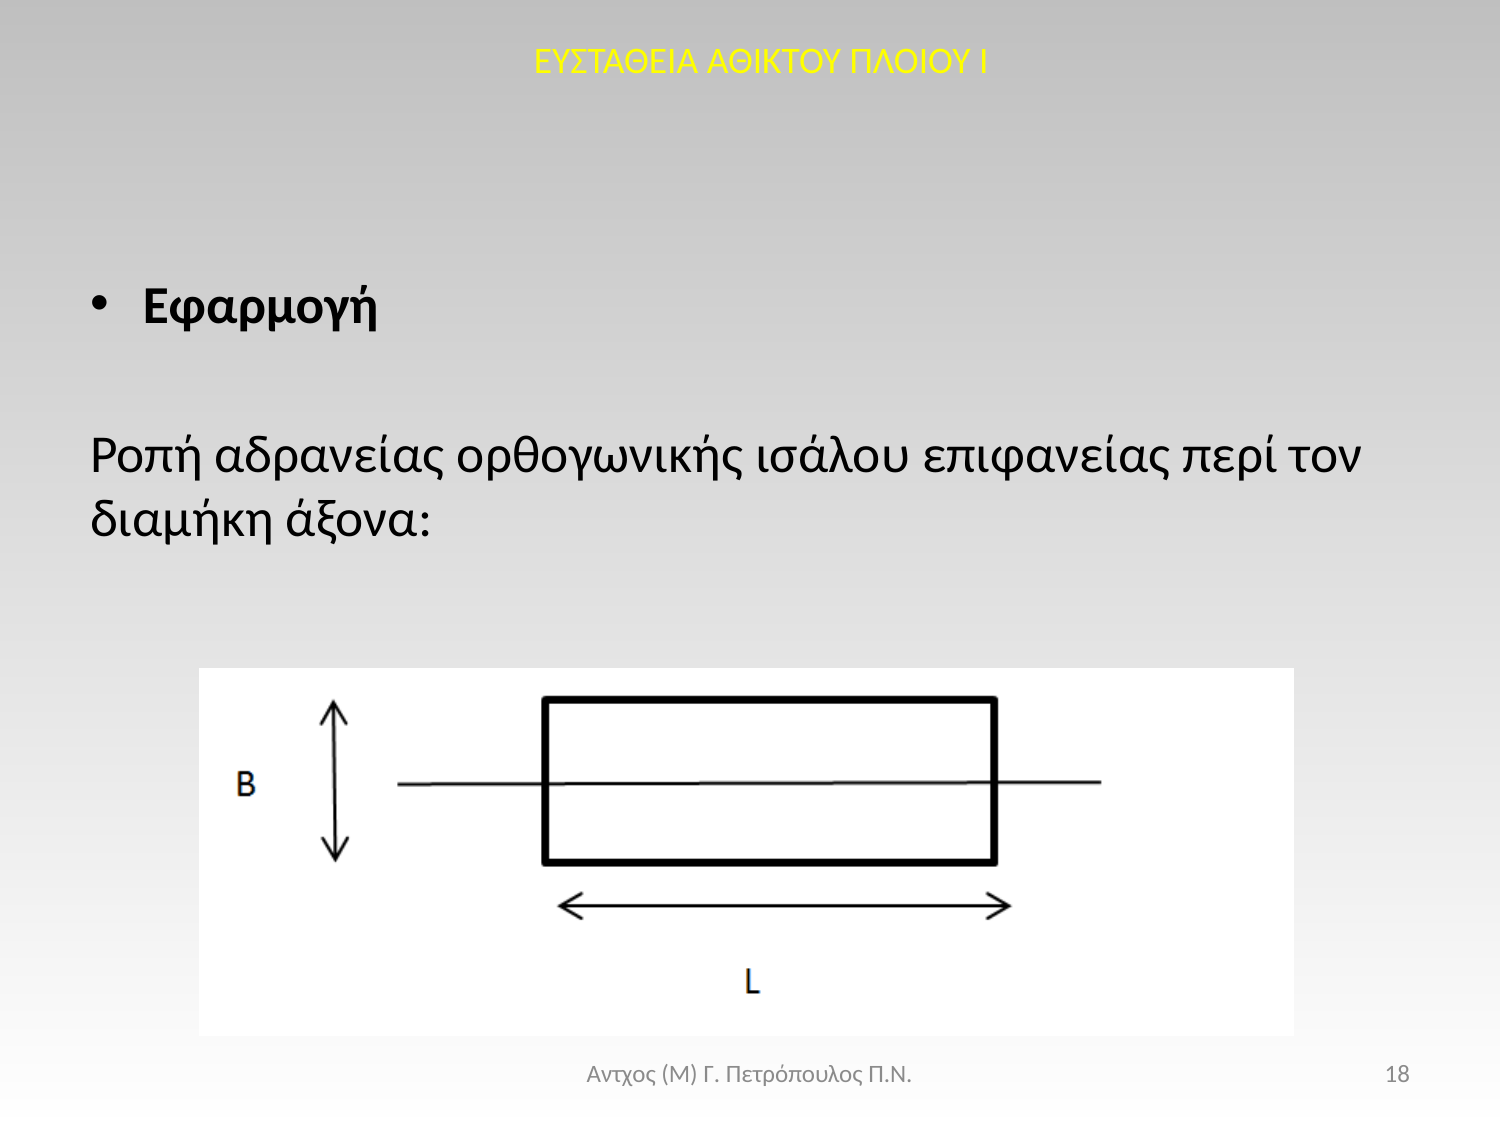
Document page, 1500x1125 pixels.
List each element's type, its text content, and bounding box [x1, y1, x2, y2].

slide_number 18 [1074, 1042, 1425, 1103]
footer Αντχος (Μ) Γ. Πετρόπουλος Π.Ν. [512, 1045, 988, 1103]
text_box ΕΥΣΤΑΘΕΙΑ ΑΘΙΚΤΟΥ ΠΛΟΙΟΥ I [123, 28, 1399, 88]
picture [199, 668, 1294, 1037]
